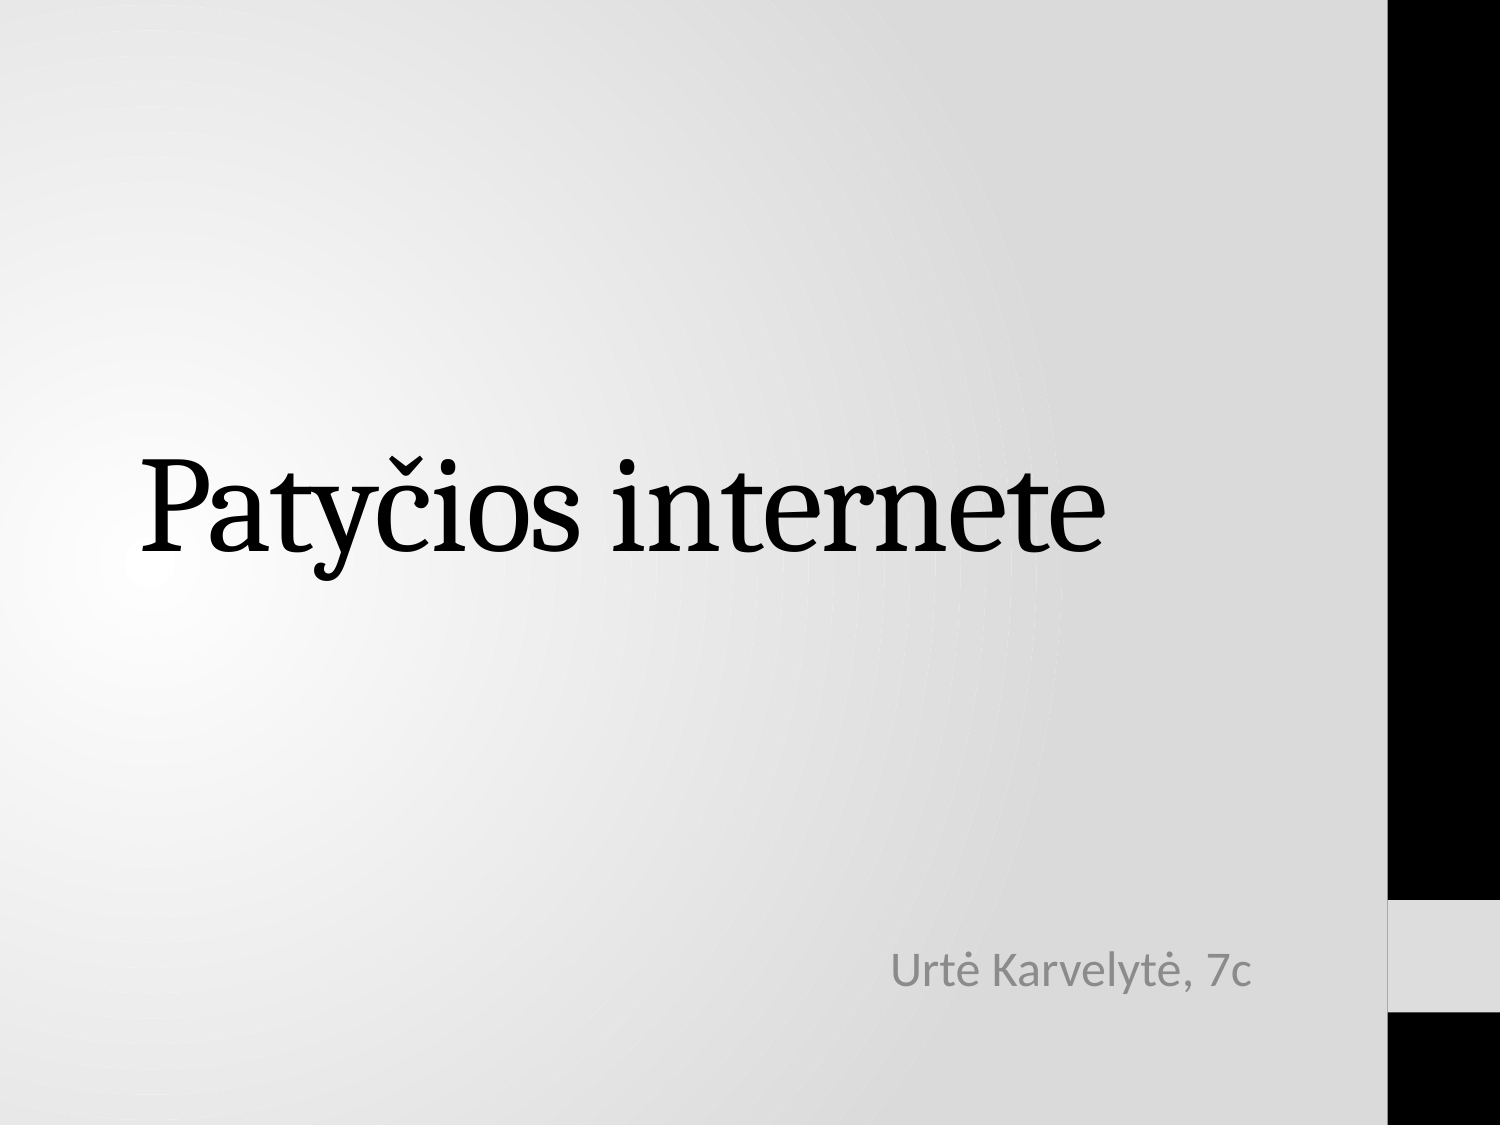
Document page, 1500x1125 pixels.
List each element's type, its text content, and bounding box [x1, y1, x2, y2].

subtitle Urtė Karvelytė, 7c [218, 928, 1279, 1104]
title Patyčios internete [123, 160, 1362, 587]
